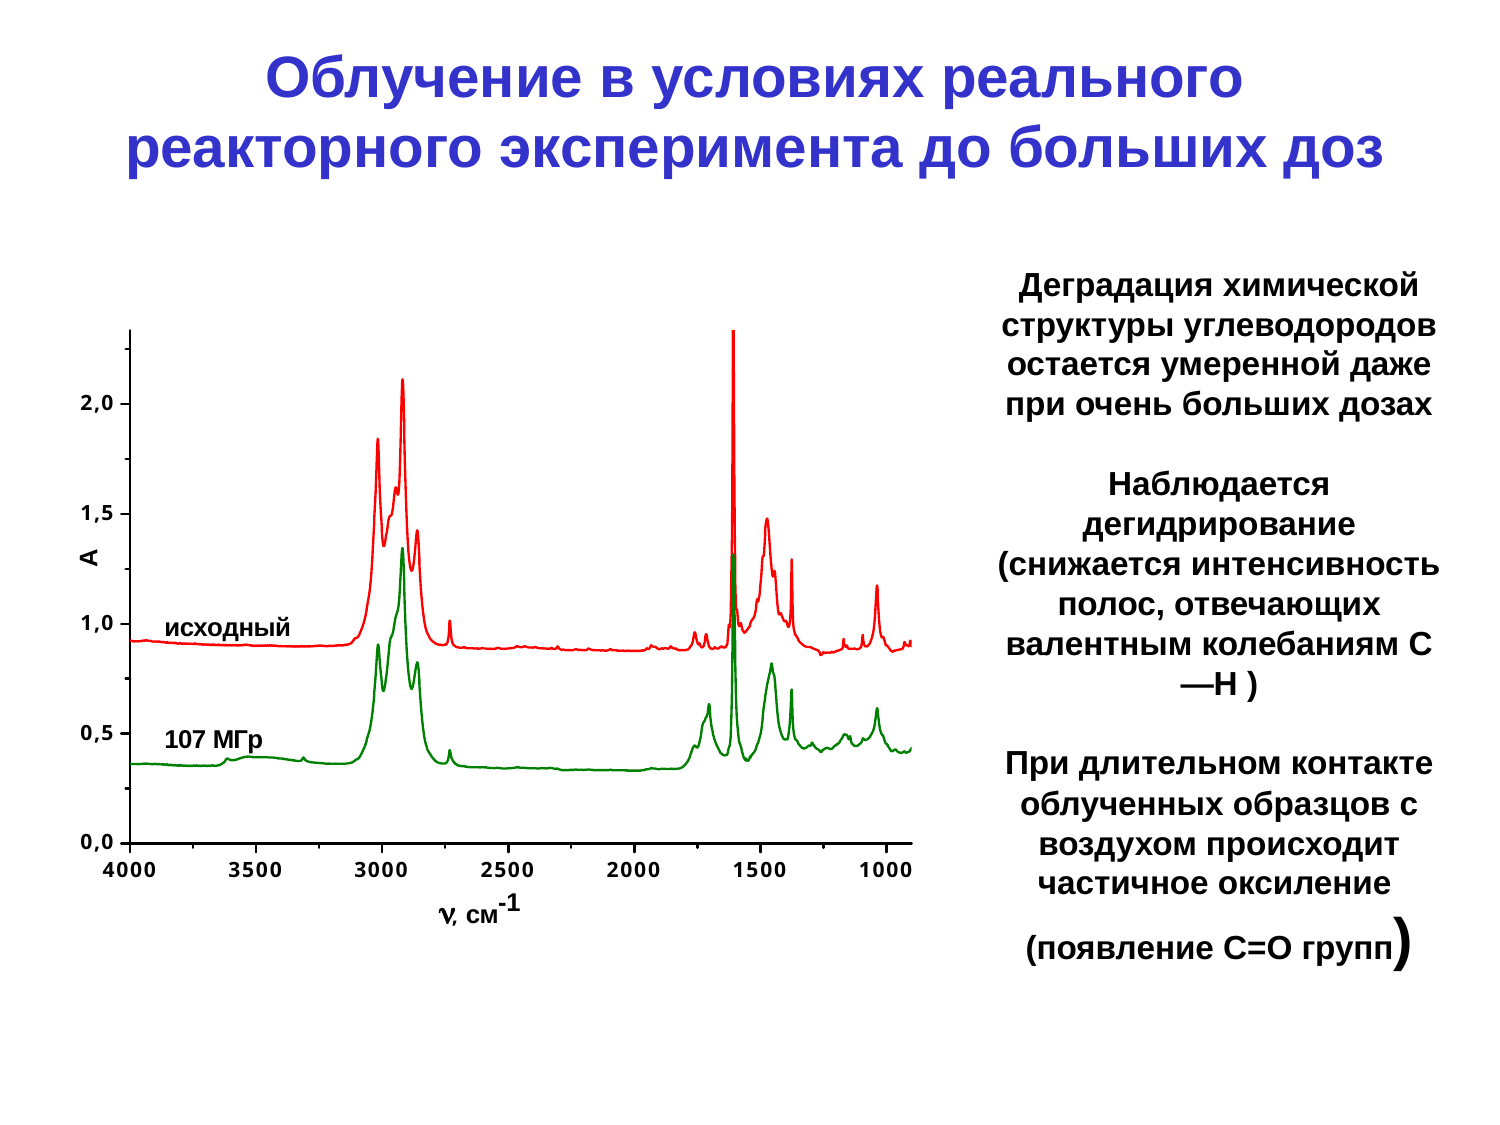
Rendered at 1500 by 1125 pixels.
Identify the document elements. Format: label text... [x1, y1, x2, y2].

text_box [52, 302, 943, 929]
title Облучение в условиях реального реакторного эксперимента до больших доз [74, 44, 1436, 173]
text_box Деградация химической структуры углеводородов остается умеренной даже при очень больших дозах Наблюдается дегидрирование (снижается интенсивность полос, отвечающих валентным колебаниям С—Н ) При длительном контакте облученных образцов с воздухом происходит частичное оксиление (появление С=О групп) [974, 255, 1465, 979]
